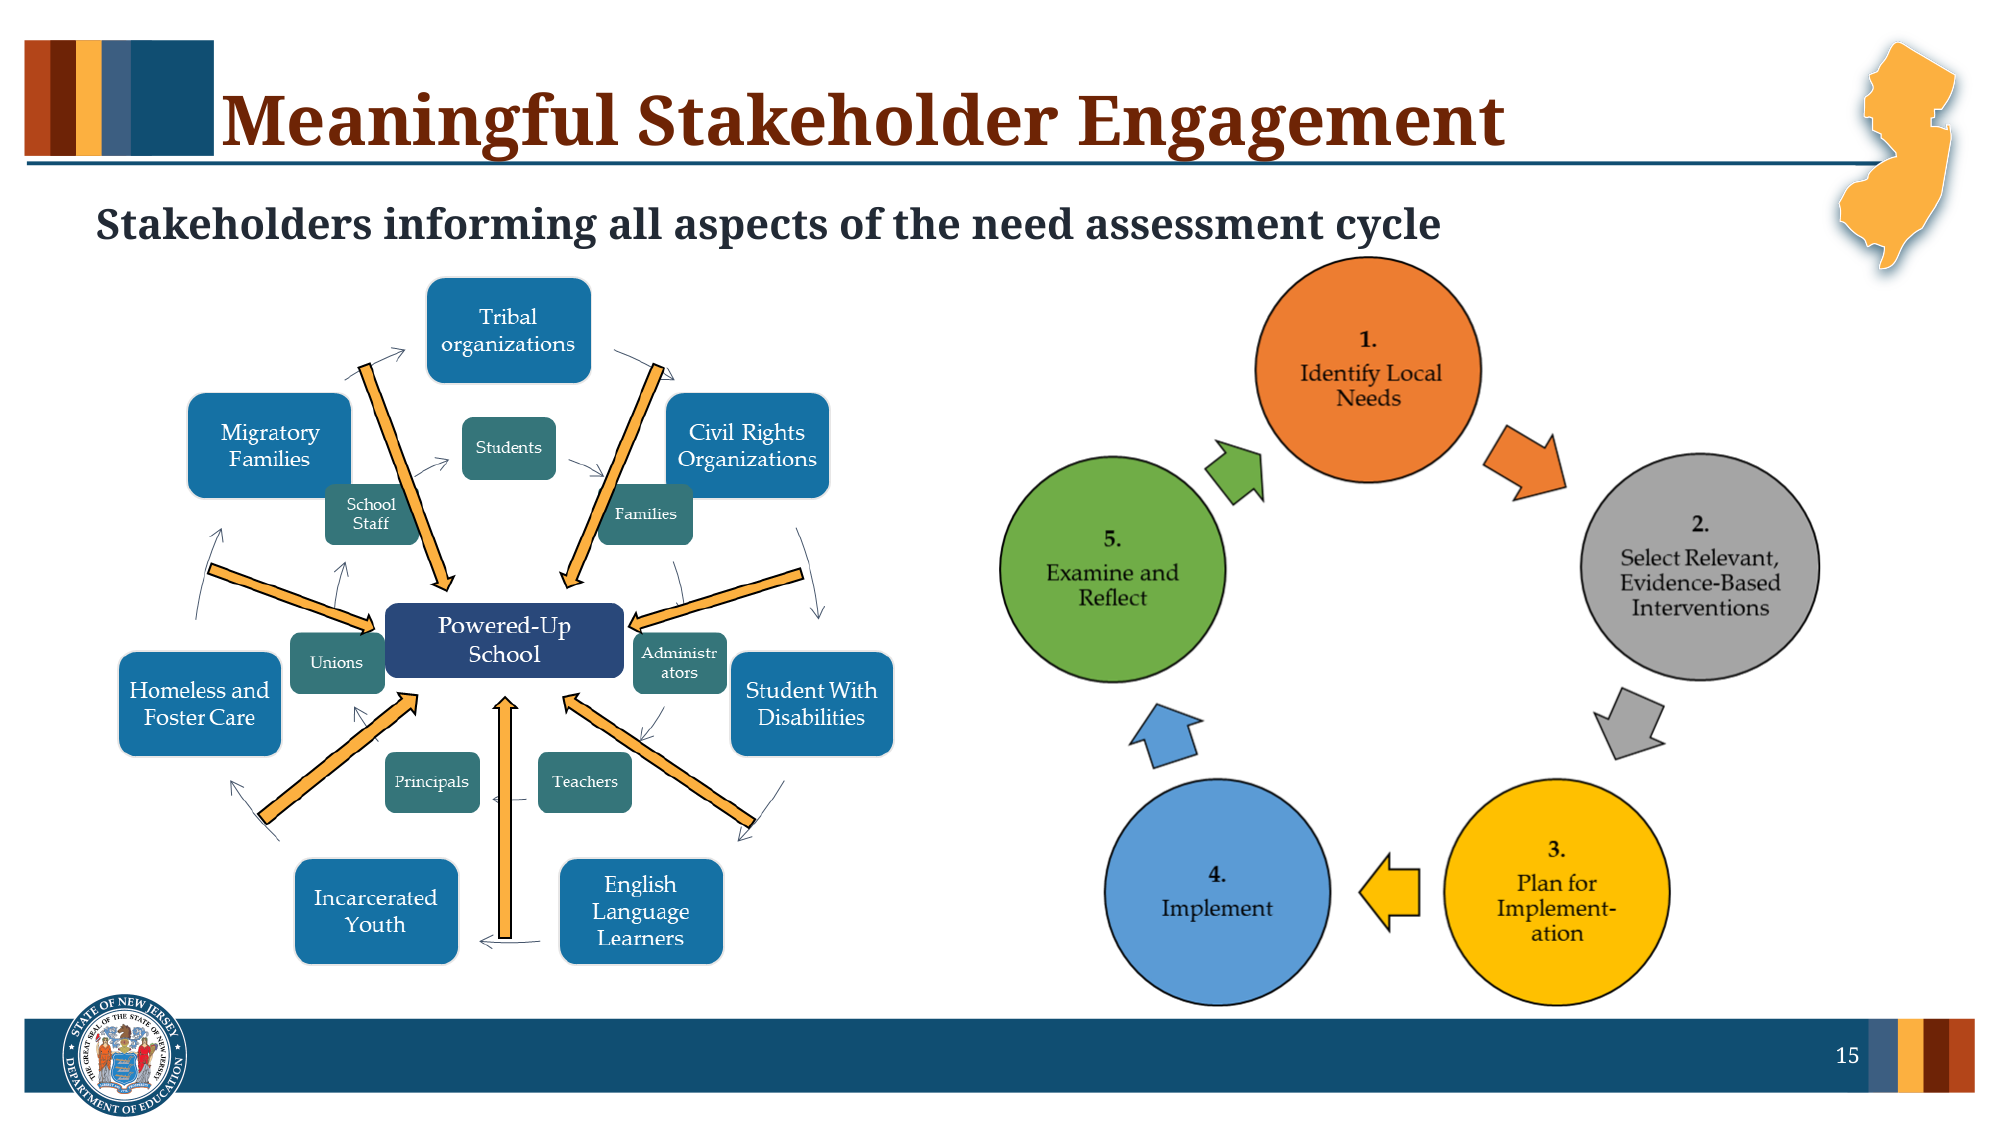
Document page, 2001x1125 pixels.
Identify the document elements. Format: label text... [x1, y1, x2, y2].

picture [24, 26, 1976, 1119]
title Meaningful Stakeholder Engagement [206, 62, 1863, 185]
text_box Stakeholders informing all aspects of the need assessment cycle [81, 190, 1757, 256]
slide_number 15 [1425, 1026, 1876, 1087]
